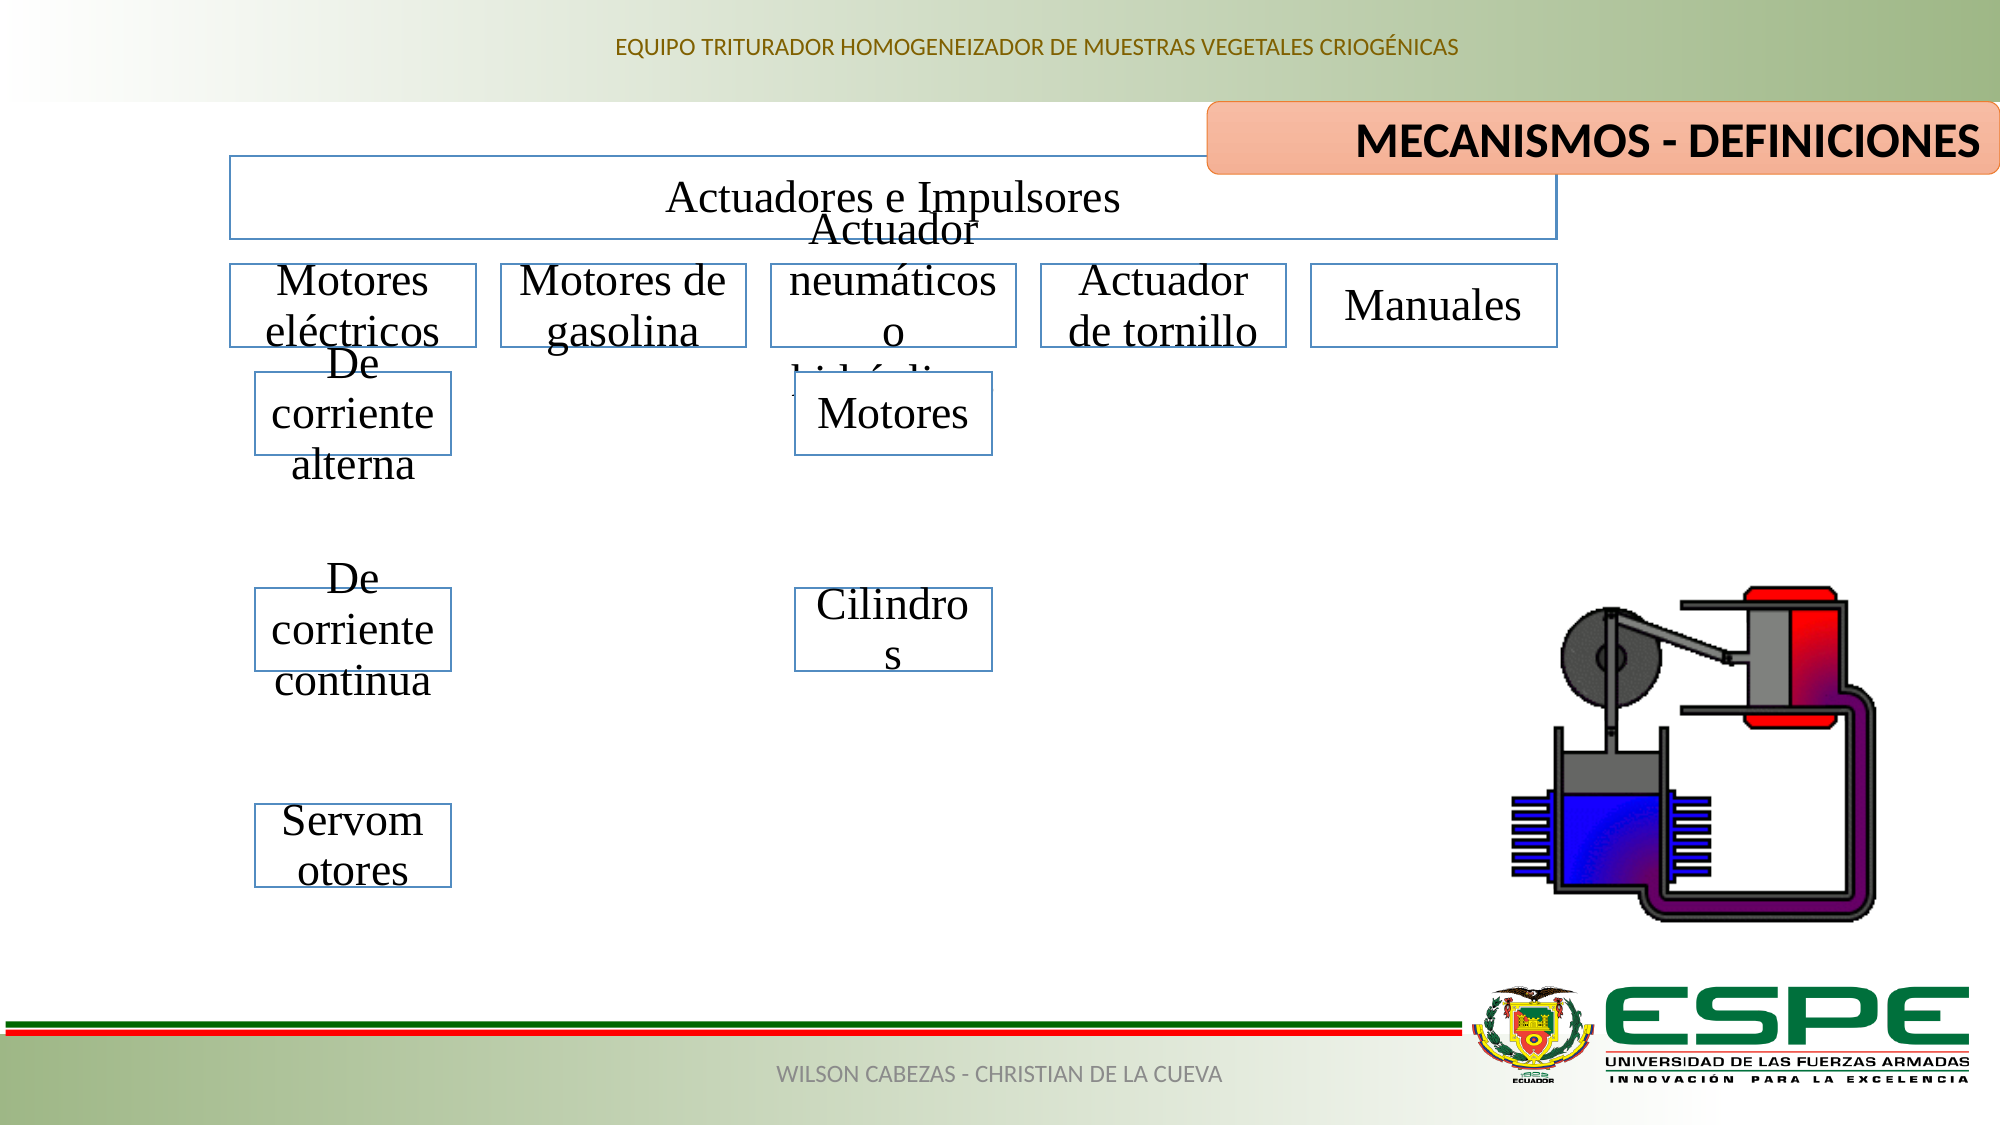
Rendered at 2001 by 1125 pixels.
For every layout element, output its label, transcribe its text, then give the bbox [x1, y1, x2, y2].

text_box MECANISMOS - DEFINICIONES [1206, 101, 2000, 175]
picture [1723, 986, 1969, 1083]
text_box EQUIPO TRITURADOR HOMOGENEIZADOR DE MUESTRAS VEGETALES CRIOGÉNICAS [582, 15, 1494, 76]
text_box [64, 155, 1723, 1103]
picture [1723, 581, 1882, 928]
